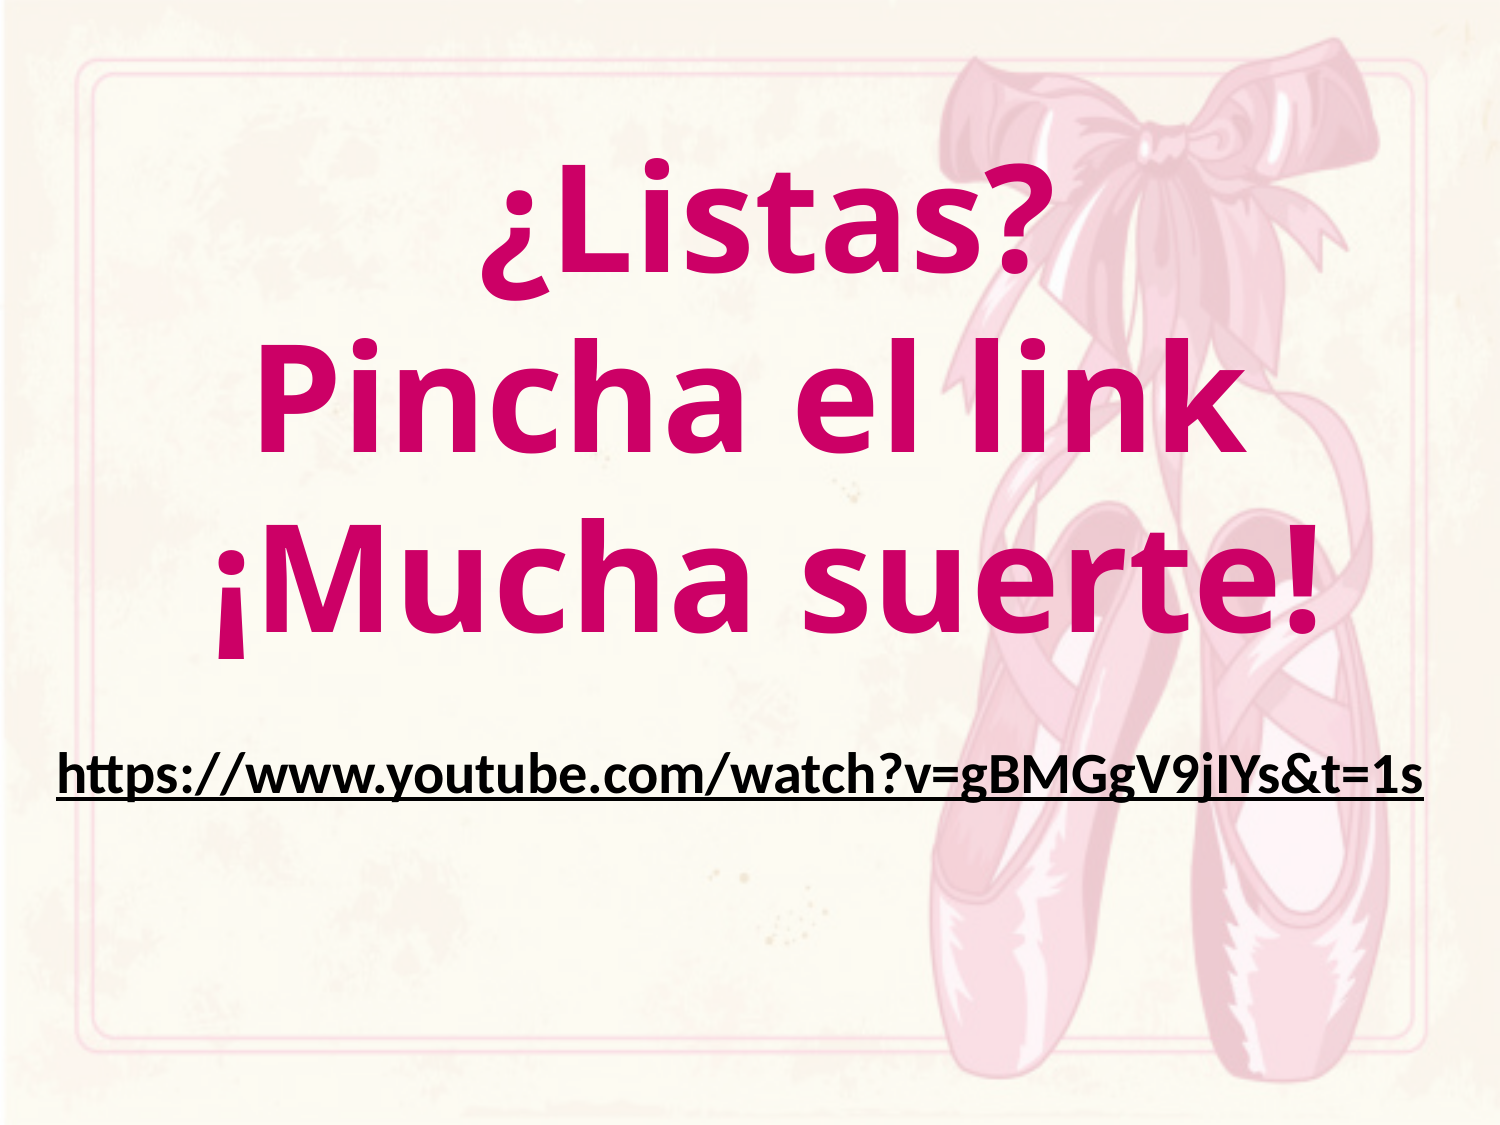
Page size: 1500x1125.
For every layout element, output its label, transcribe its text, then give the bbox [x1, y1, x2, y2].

text_box https://www.youtube.com/watch?v=gBMGgV9jIYs&t=1s [41, 727, 1459, 813]
title ¿Listas? Pincha el link ¡Mucha suerte! [128, 93, 1407, 692]
